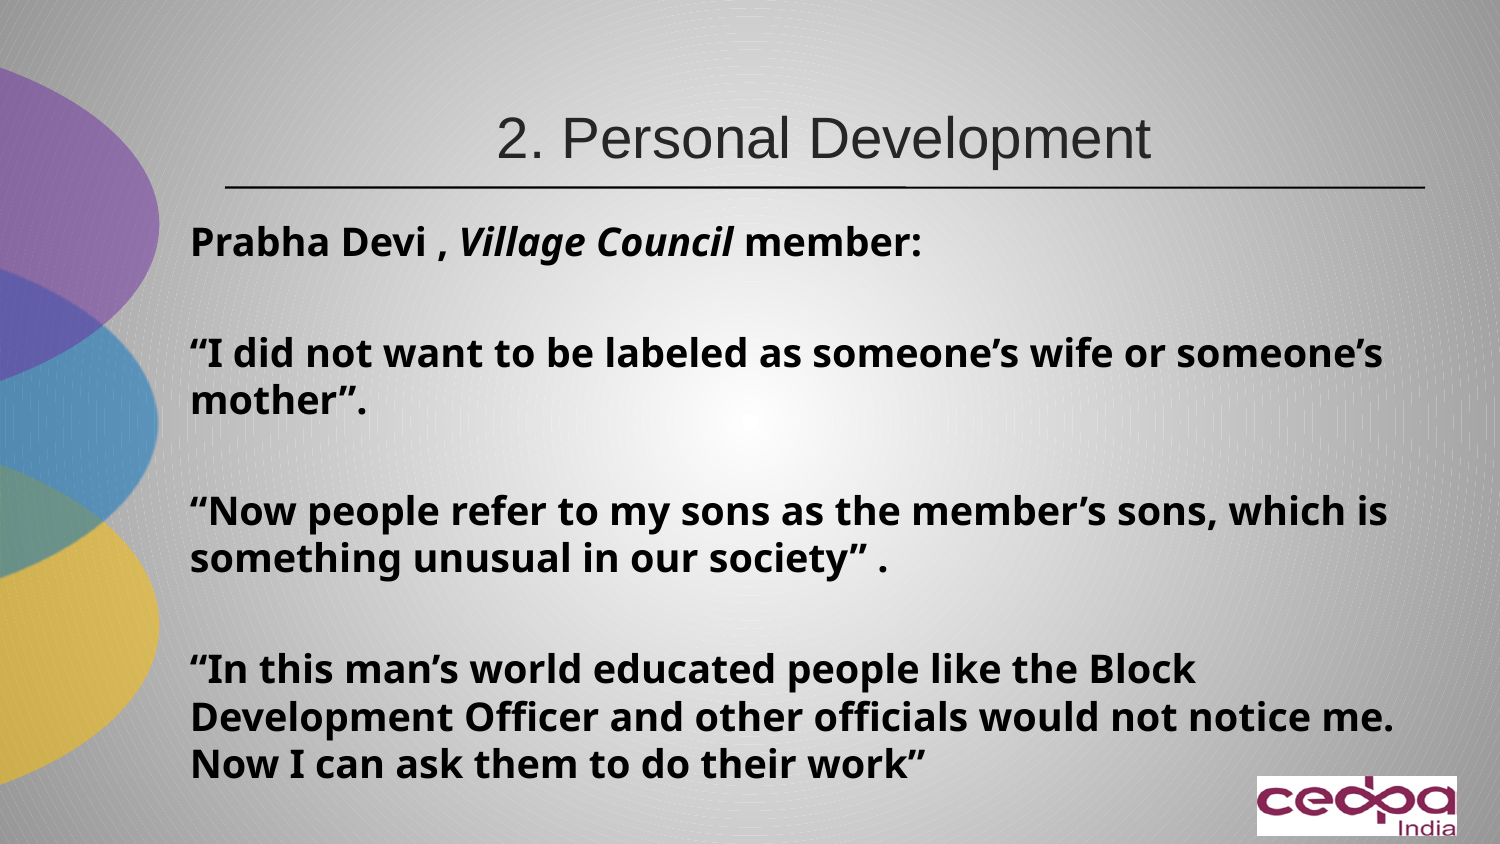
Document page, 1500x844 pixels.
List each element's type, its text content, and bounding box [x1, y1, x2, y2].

title 2. Personal Development [224, 37, 1425, 178]
picture [1257, 776, 1457, 836]
list Prabha Devi , Village Council member: “I did not want to be labeled as someone’s wife or someone’s mother”. “Now people refer to my sons as the member’s sons, which is something unusual in our society” . “In this man’s world educated people like the Block Development Officer and other officials would not notice me. Now I can ask them to do their work” [174, 209, 1450, 810]
